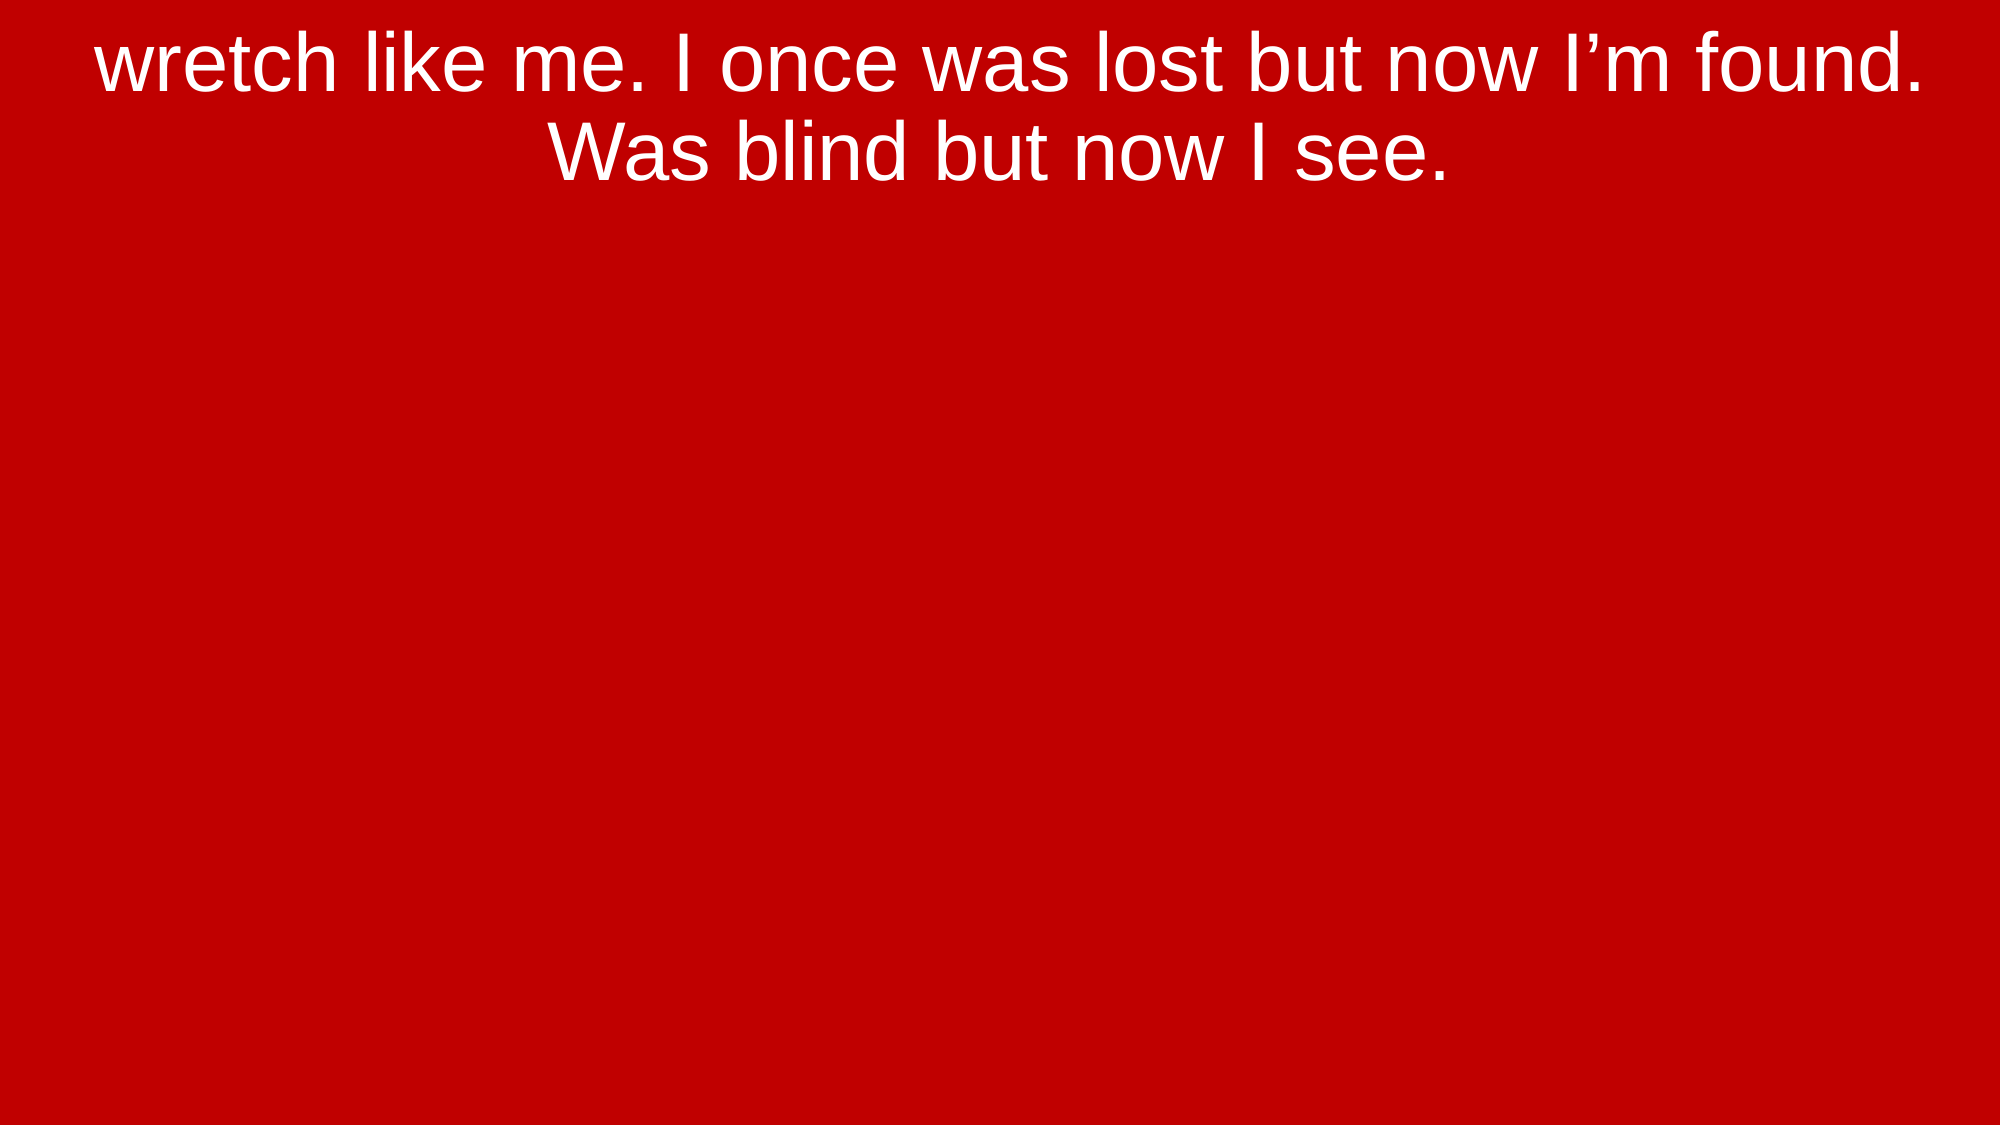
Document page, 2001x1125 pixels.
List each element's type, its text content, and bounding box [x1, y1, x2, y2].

list wretch like me. I once was lost but now I’m found. Was blind but now I see. [0, 11, 2000, 925]
